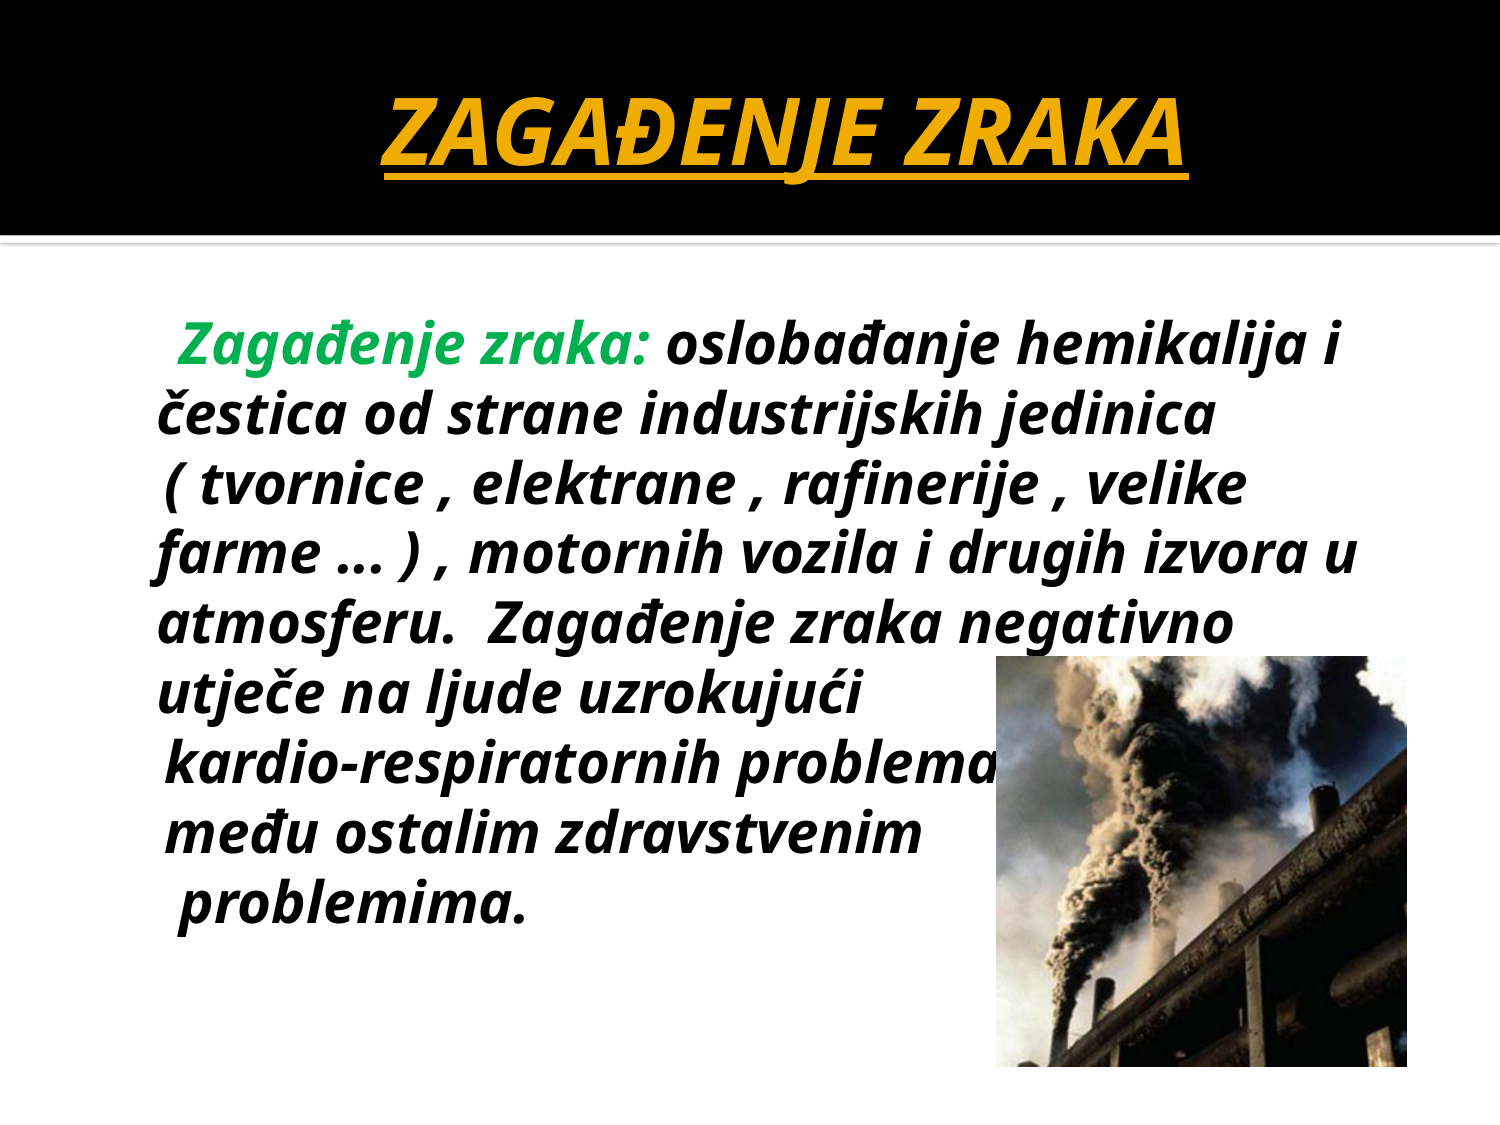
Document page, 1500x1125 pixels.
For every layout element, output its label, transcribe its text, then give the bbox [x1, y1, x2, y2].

picture [996, 656, 1407, 1067]
list Zagađenje zraka: oslobađanje hemikalija i čestica od strane industrijskih jedinica ( tvornice , elektrane , rafinerije , velike farme ... ) , motornih vozila i drugih izvora u atmosferu. Zagađenje zraka negativno utječe na ljude uzrokujući kardio-respiratornih problema među ostalim zdravstvenim problemima. [75, 291, 1425, 1050]
title ZAGAĐENJE ZRAKA [75, 25, 1425, 231]
